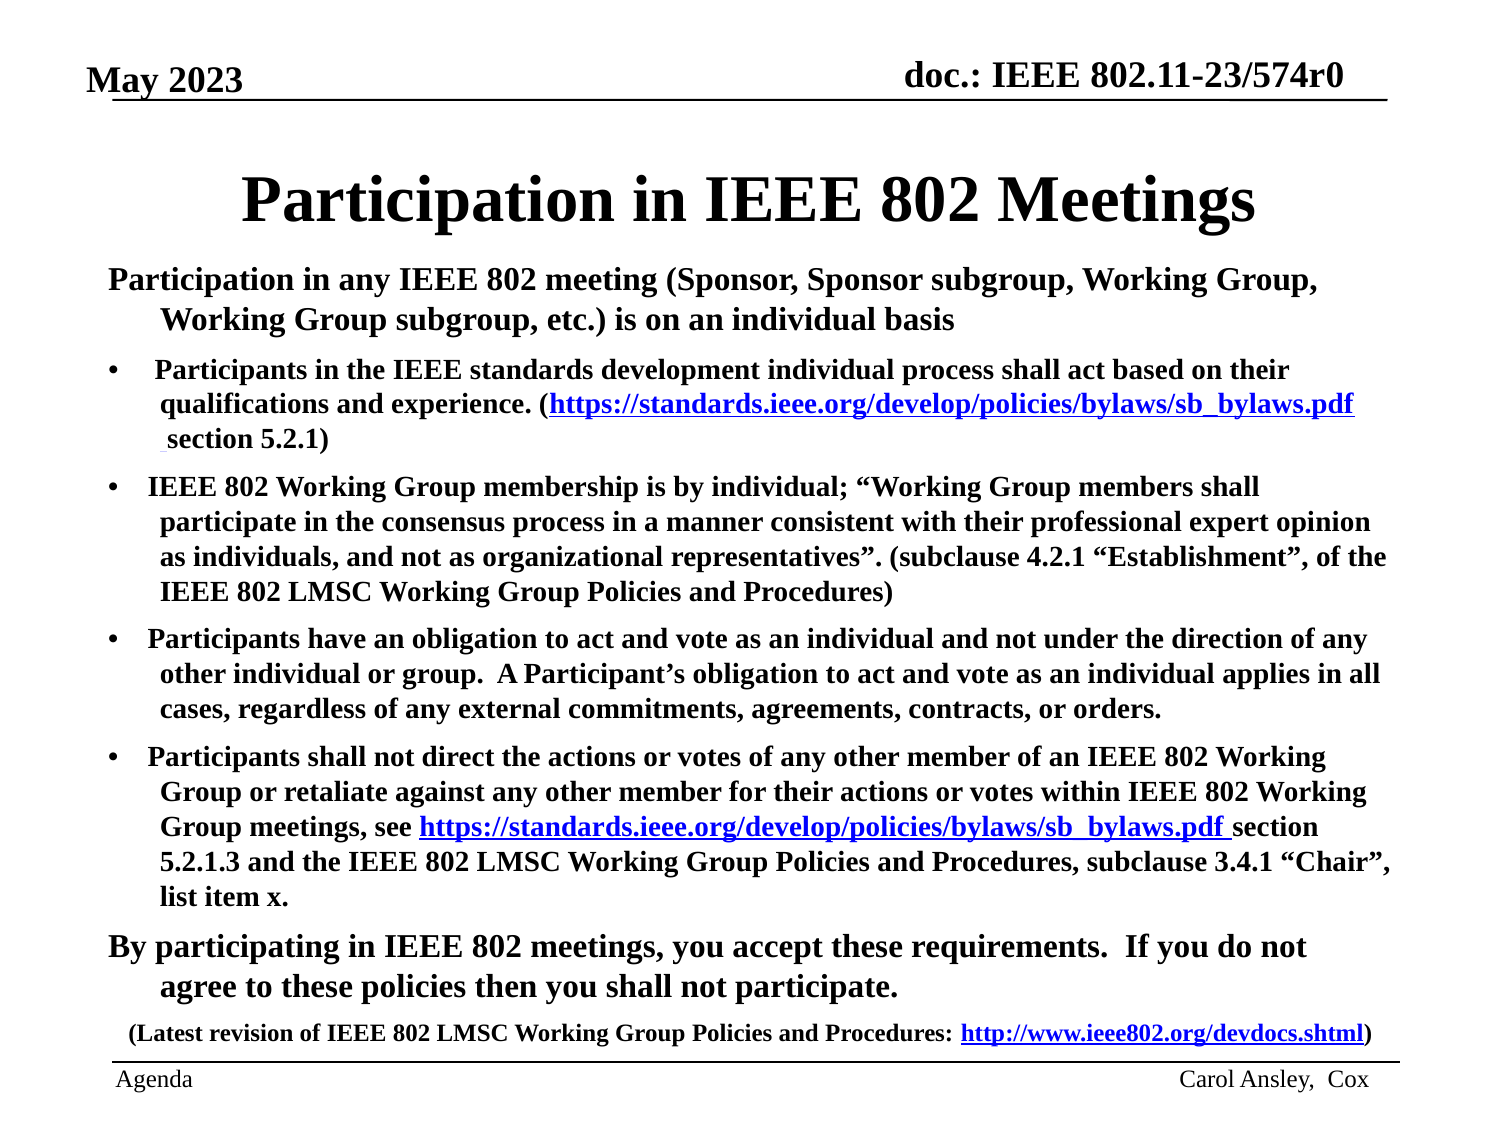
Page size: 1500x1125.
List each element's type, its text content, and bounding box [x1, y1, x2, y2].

text_box Participation in IEEE 802 Meetings [112, 147, 1388, 243]
text_box Participation in any IEEE 802 meeting (Sponsor, Sponsor subgroup, Working Group, Working Group subgroup, etc.) is on an individual basis • Participants in the IEEE standards development individual process shall act based on their qualifications and experience. (https://standards.ieee.org/develop/policies/bylaws/sb_bylaws.pdf section 5.2.1) • IEEE 802 Working Group membership is by individual; “Working Group members shall participate in the consensus process in a manner consistent with their professional expert opinion as individuals, and not as organizational representatives”. (subclause 4.2.1 “Establishment”, of the IEEE 802 LMSC Working Group Policies and Procedures) • Participants have an obligation to act and vote as an individual and not under the direction of any other individual or group. A Participant’s obligation to act and vote as an individual applies in all cases, regardless of any external commitments, agreements, contracts, or orders. • Participants shall not direct the actions or votes of any other member of an IEEE 802 Working Group or retaliate against any other member for their actions or votes within IEEE 802 Working Group meetings, see https://standards.ieee.org/develop/policies/bylaws/sb_bylaws.pdf section 5.2.1.3 and the IEEE 802 LMSC Working Group Policies and Procedures, subclause 3.4.1 “Chair”, list item x. By participating in IEEE 802 meetings, you accept these requirements. If you do not agree to these policies then you shall not participate. (Latest revision of IEEE 802 LMSC Working Group Policies and Procedures: http://www.ieee802.org/devdocs.shtml) [99, 249, 1400, 1055]
